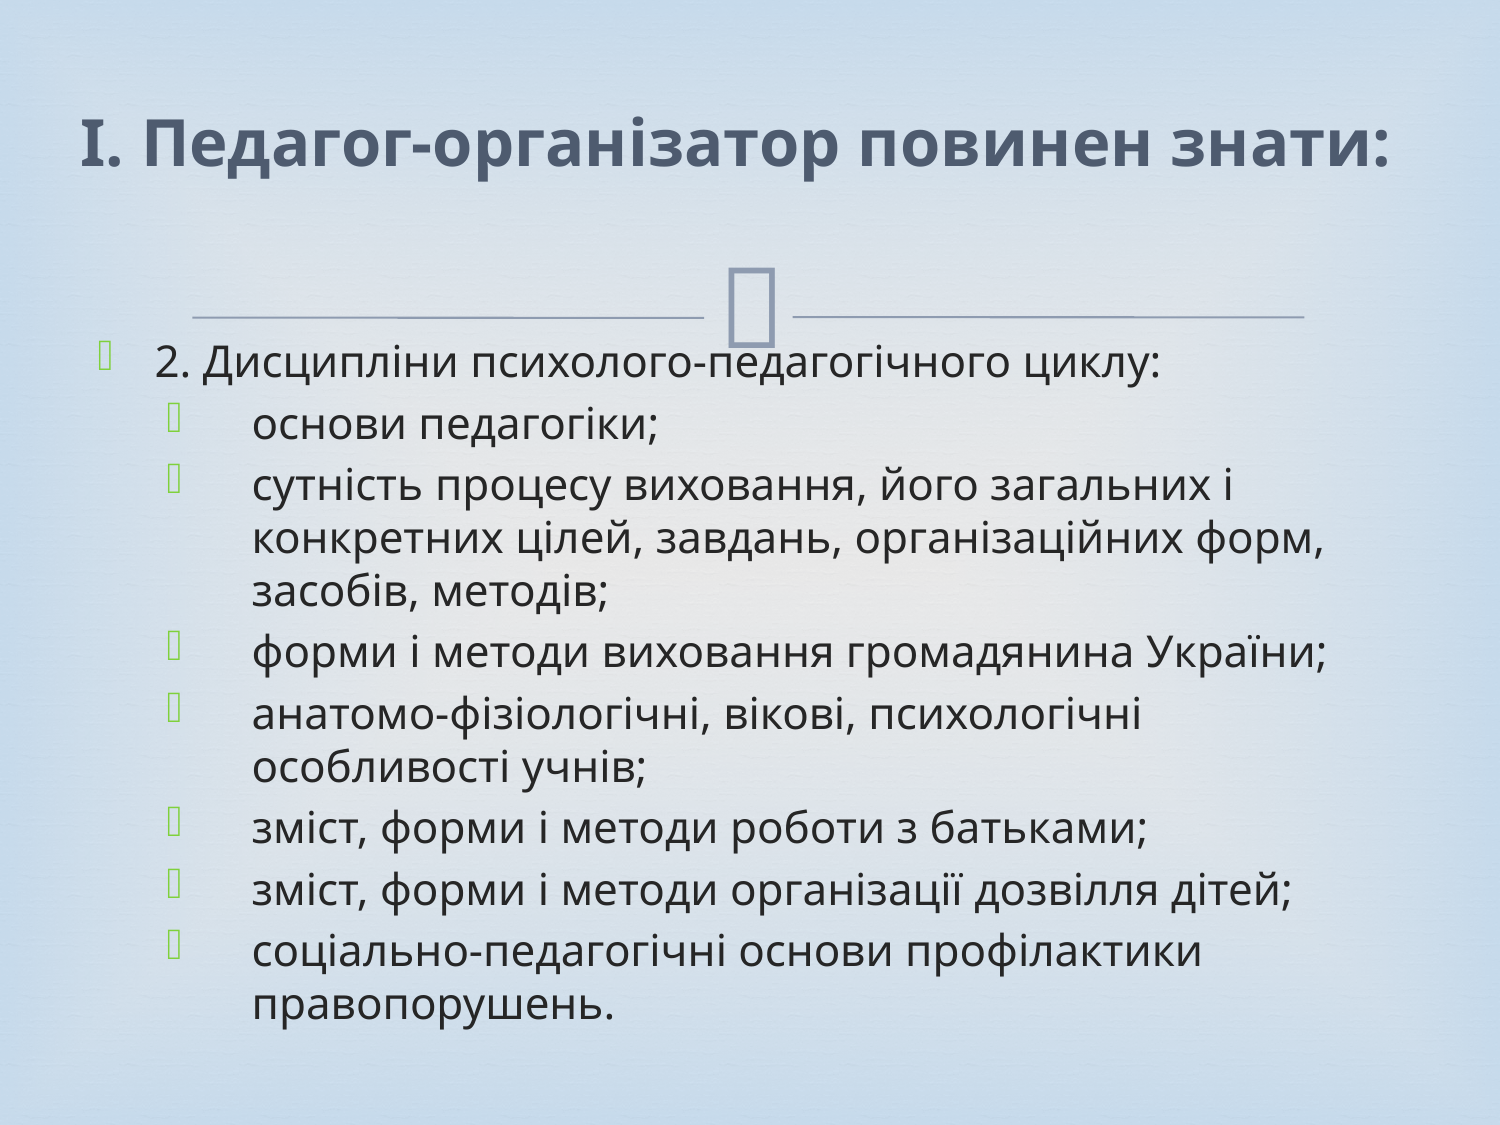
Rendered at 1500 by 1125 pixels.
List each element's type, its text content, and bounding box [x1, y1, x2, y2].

title І. Педагог-організатор повинен знати: [64, 54, 1408, 228]
list 2. Дисципліни психолого-педагогічного циклу: основи педагогіки; сутність процесу виховання, його загальних і конкретних цілей, завдань, організаційних форм, засобів, методів; форми і методи виховання громадянина України; анатомо-фізіологічні, вікові, психологічні особливості учнів; зміст, форми і методи роботи з батьками; зміст, форми і методи організації дозвілля дітей; соціально-педагогічні основи профілактики правопорушень. [82, 326, 1425, 1047]
